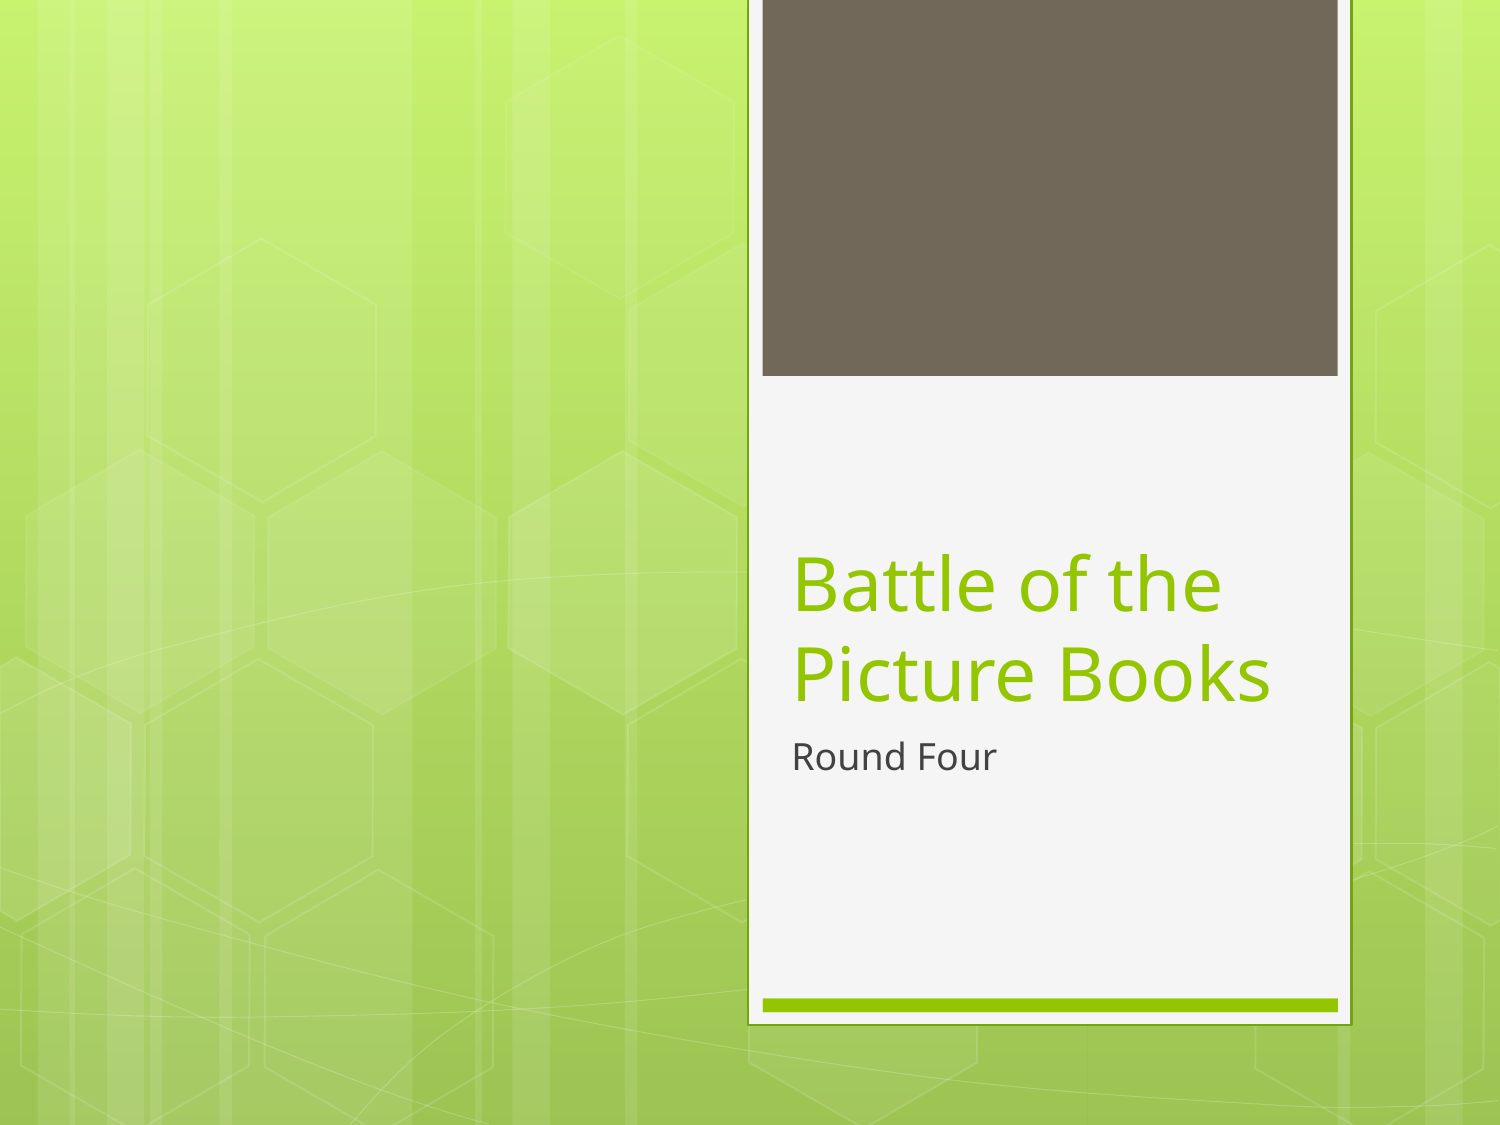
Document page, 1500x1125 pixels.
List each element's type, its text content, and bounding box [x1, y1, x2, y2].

subtitle Round Four [776, 725, 1320, 933]
title Battle of the Picture Books [776, 444, 1320, 724]
